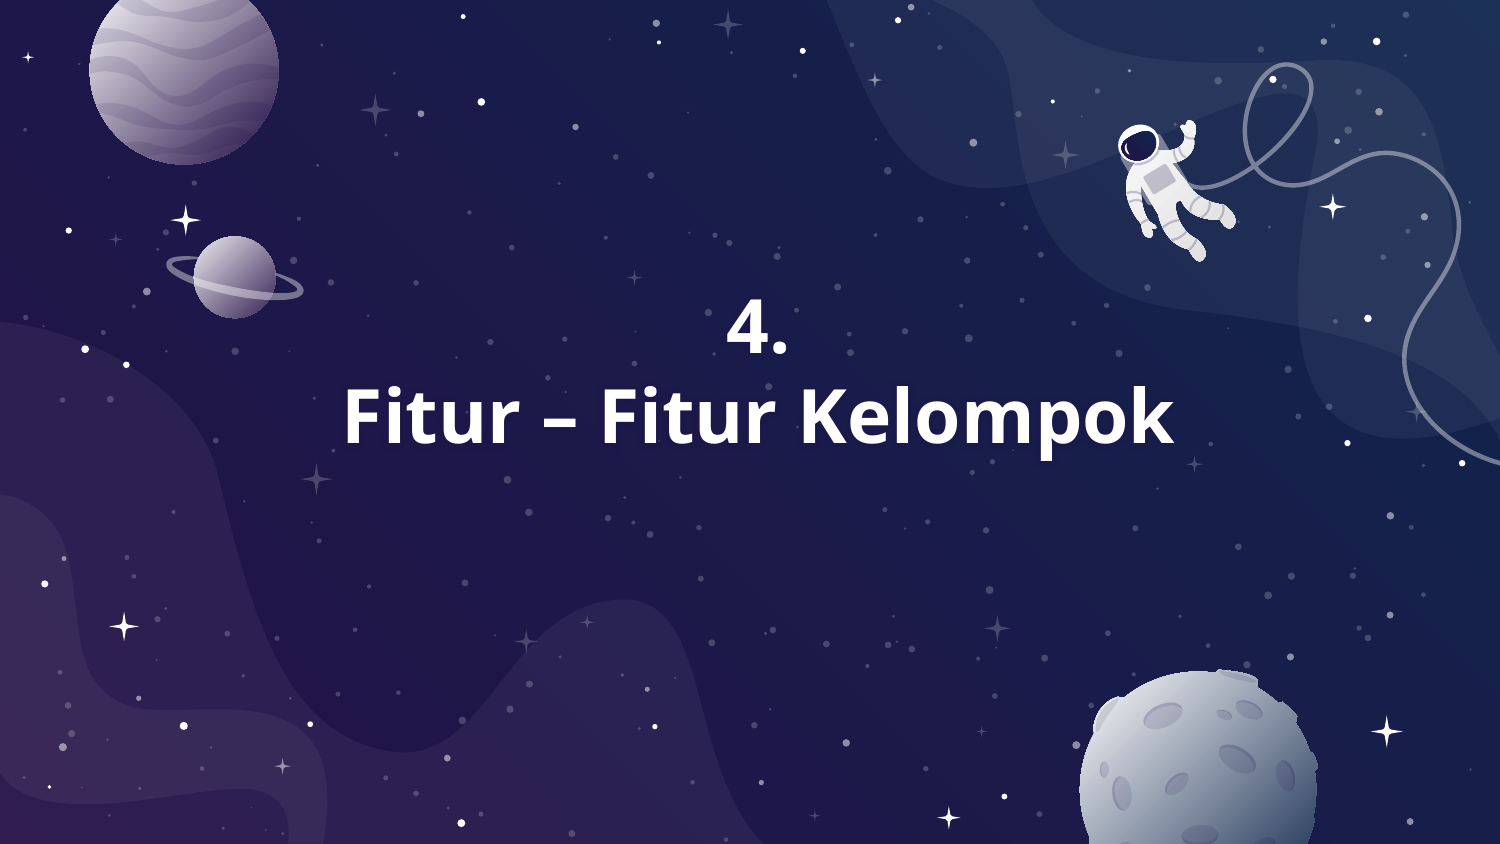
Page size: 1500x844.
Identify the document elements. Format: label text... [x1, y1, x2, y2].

title 4. Fitur – Fitur Kelompok [76, 268, 1441, 459]
